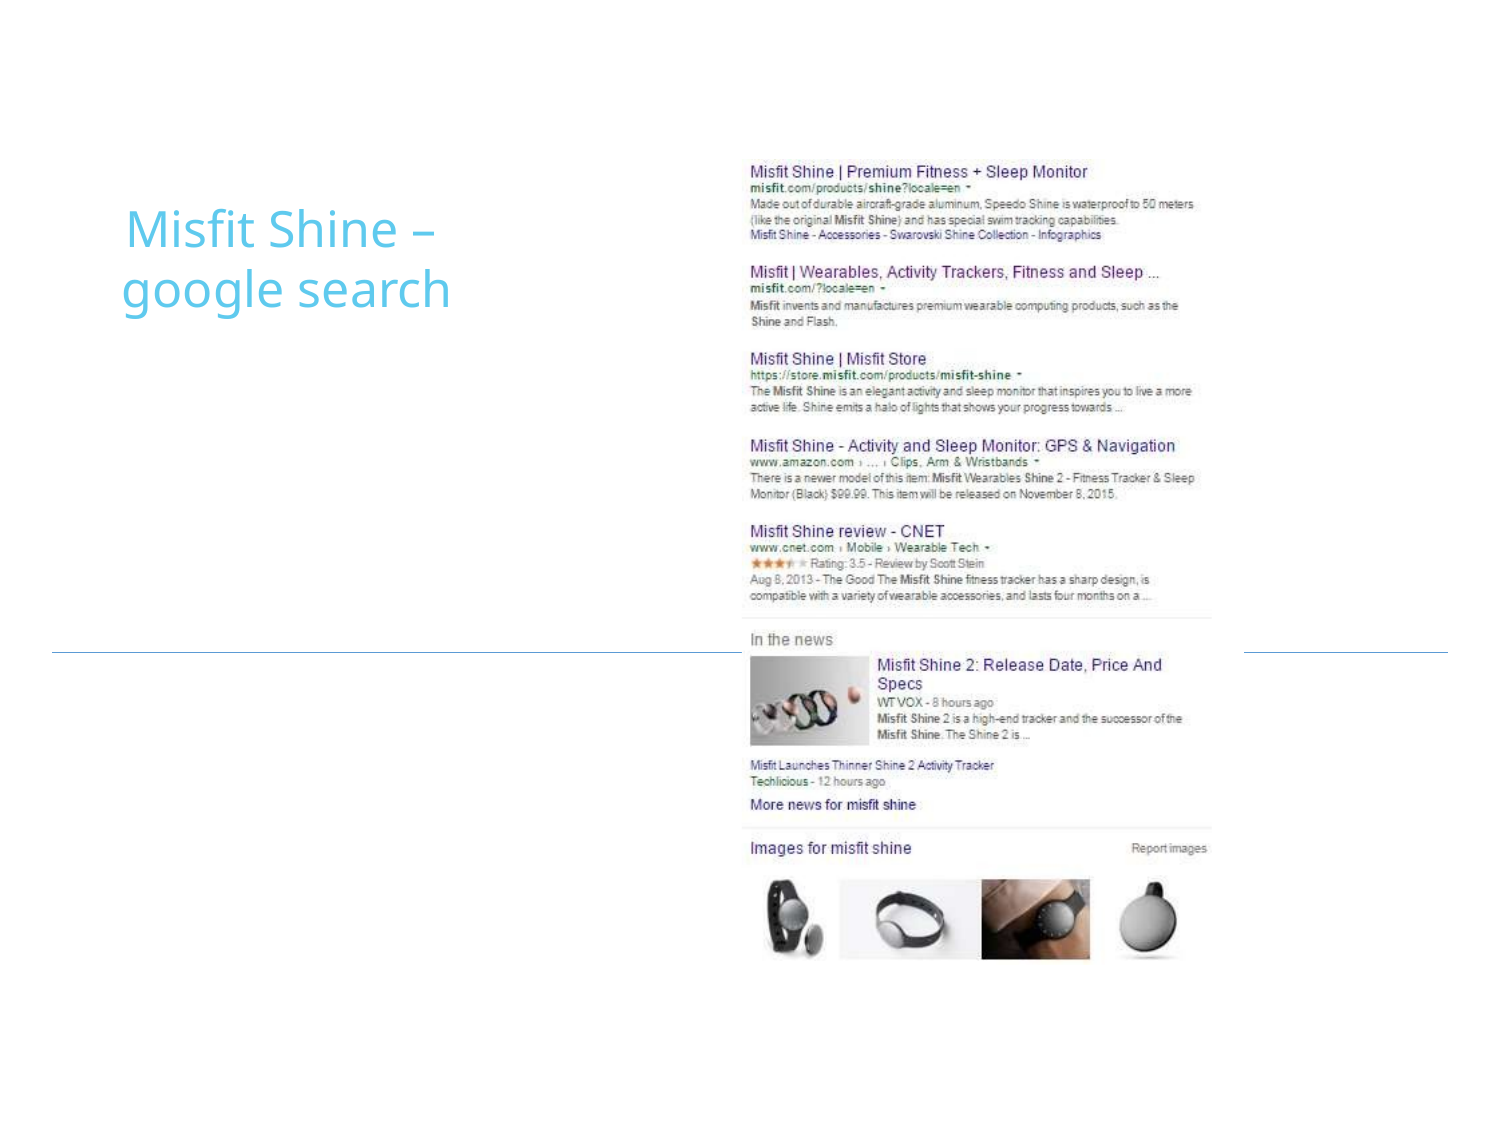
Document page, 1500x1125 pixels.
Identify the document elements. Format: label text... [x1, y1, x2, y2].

text_box [741, 159, 1244, 965]
title Misfit Shine – google search [112, 162, 462, 352]
